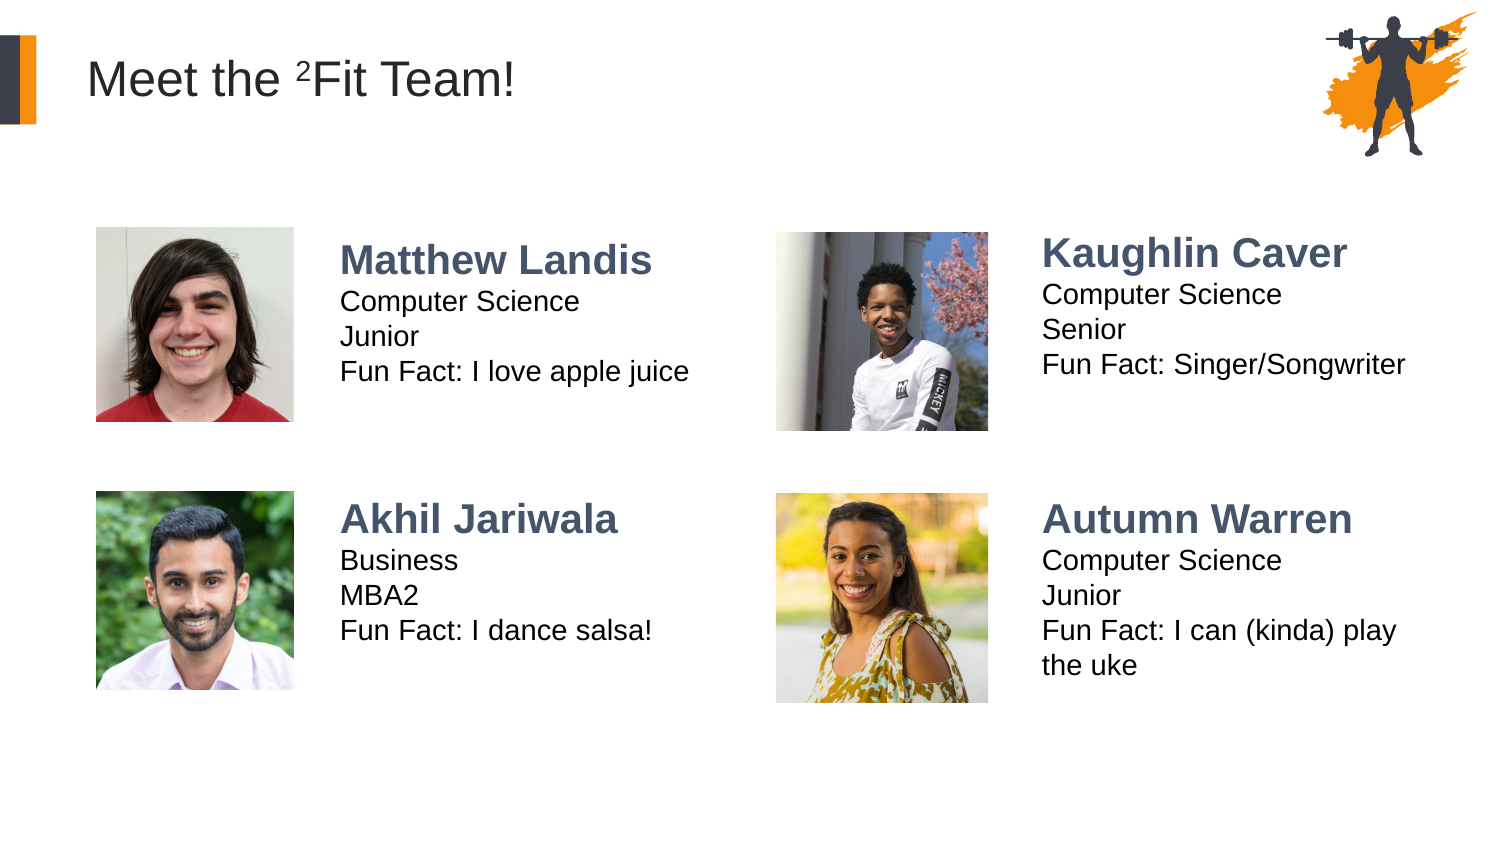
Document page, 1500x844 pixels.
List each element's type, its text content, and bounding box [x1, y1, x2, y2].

text_box Matthew Landis Computer Science Junior Fun Fact: I love apple juice [326, 227, 882, 437]
list Meet the 2Fit Team! [75, 35, 1464, 125]
picture [95, 226, 294, 423]
text_box Akhil Jariwala Business MBA2 Fun Fact: I dance salsa! [326, 485, 750, 696]
picture [775, 232, 989, 431]
text_box Kaughlin Caver Computer Science Senior Fun Fact: Singer/Songwriter [1028, 219, 1452, 430]
picture [775, 491, 1056, 703]
text_box Autumn Warren Computer Science Junior Fun Fact: I can (kinda) play the uke [1028, 485, 1452, 696]
picture [95, 491, 294, 690]
